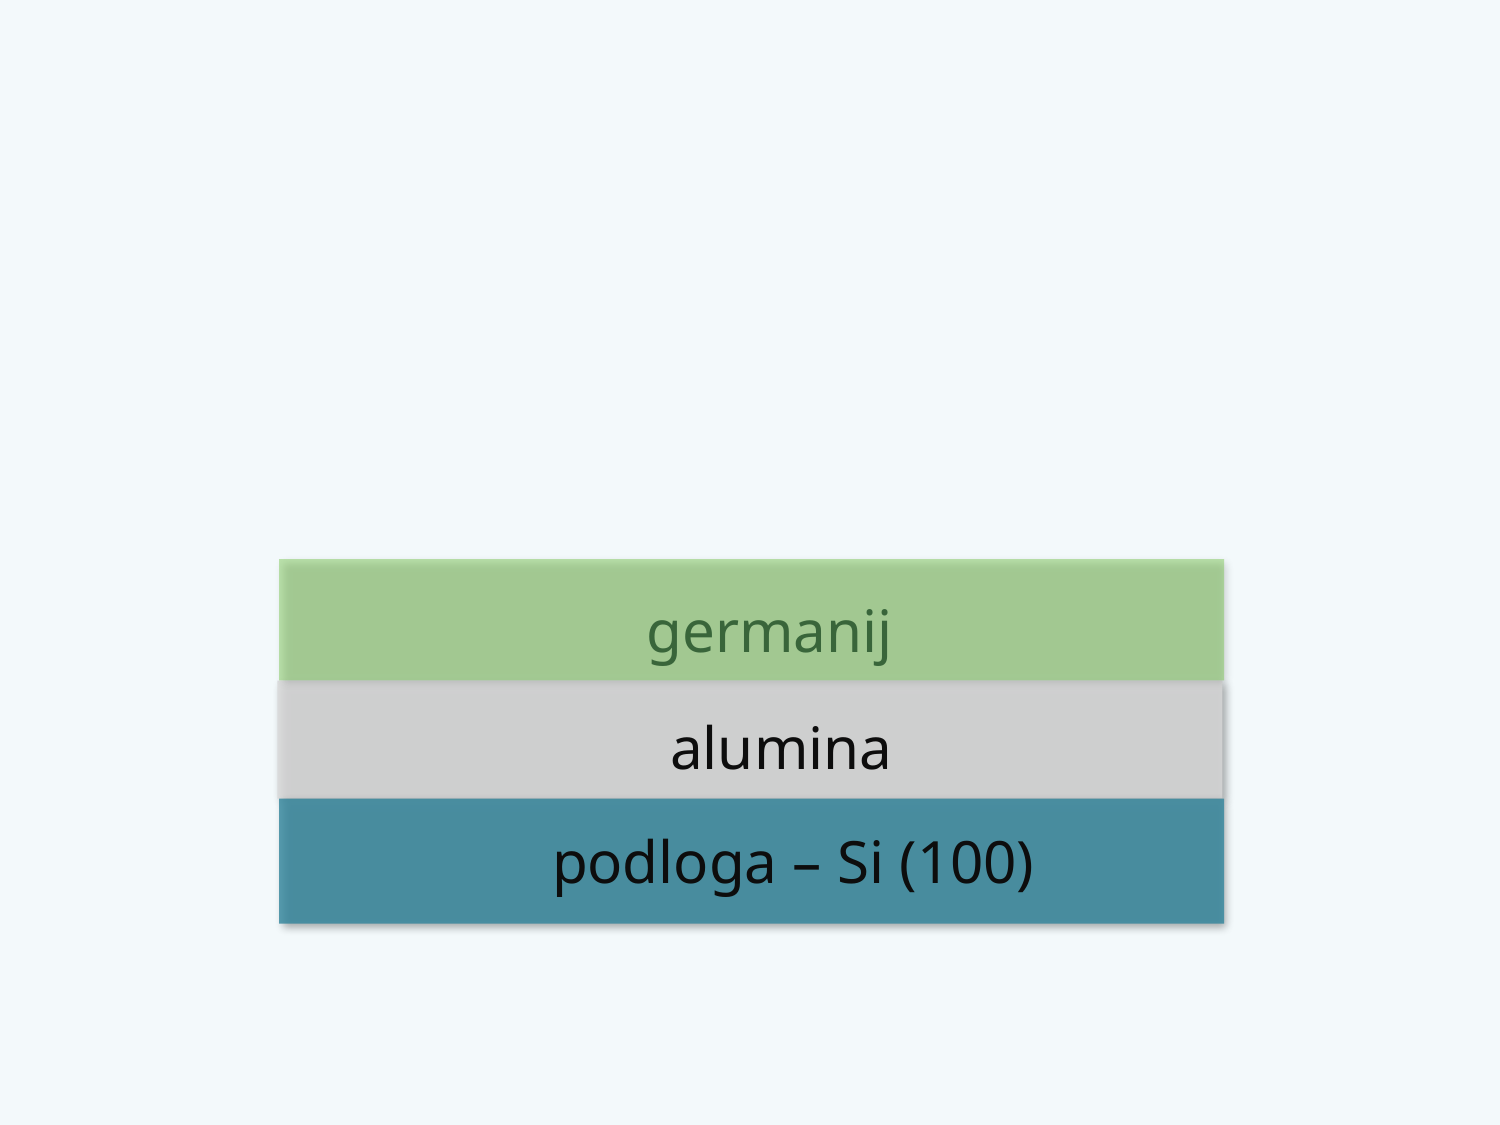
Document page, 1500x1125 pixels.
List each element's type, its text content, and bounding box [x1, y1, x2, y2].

text_box [277, 557, 1226, 683]
text_box germanij [631, 586, 1282, 742]
text_box alumina [655, 704, 1193, 789]
text_box [277, 797, 1226, 926]
text_box [275, 678, 1224, 801]
text_box podloga – Si (100) [537, 818, 1081, 903]
